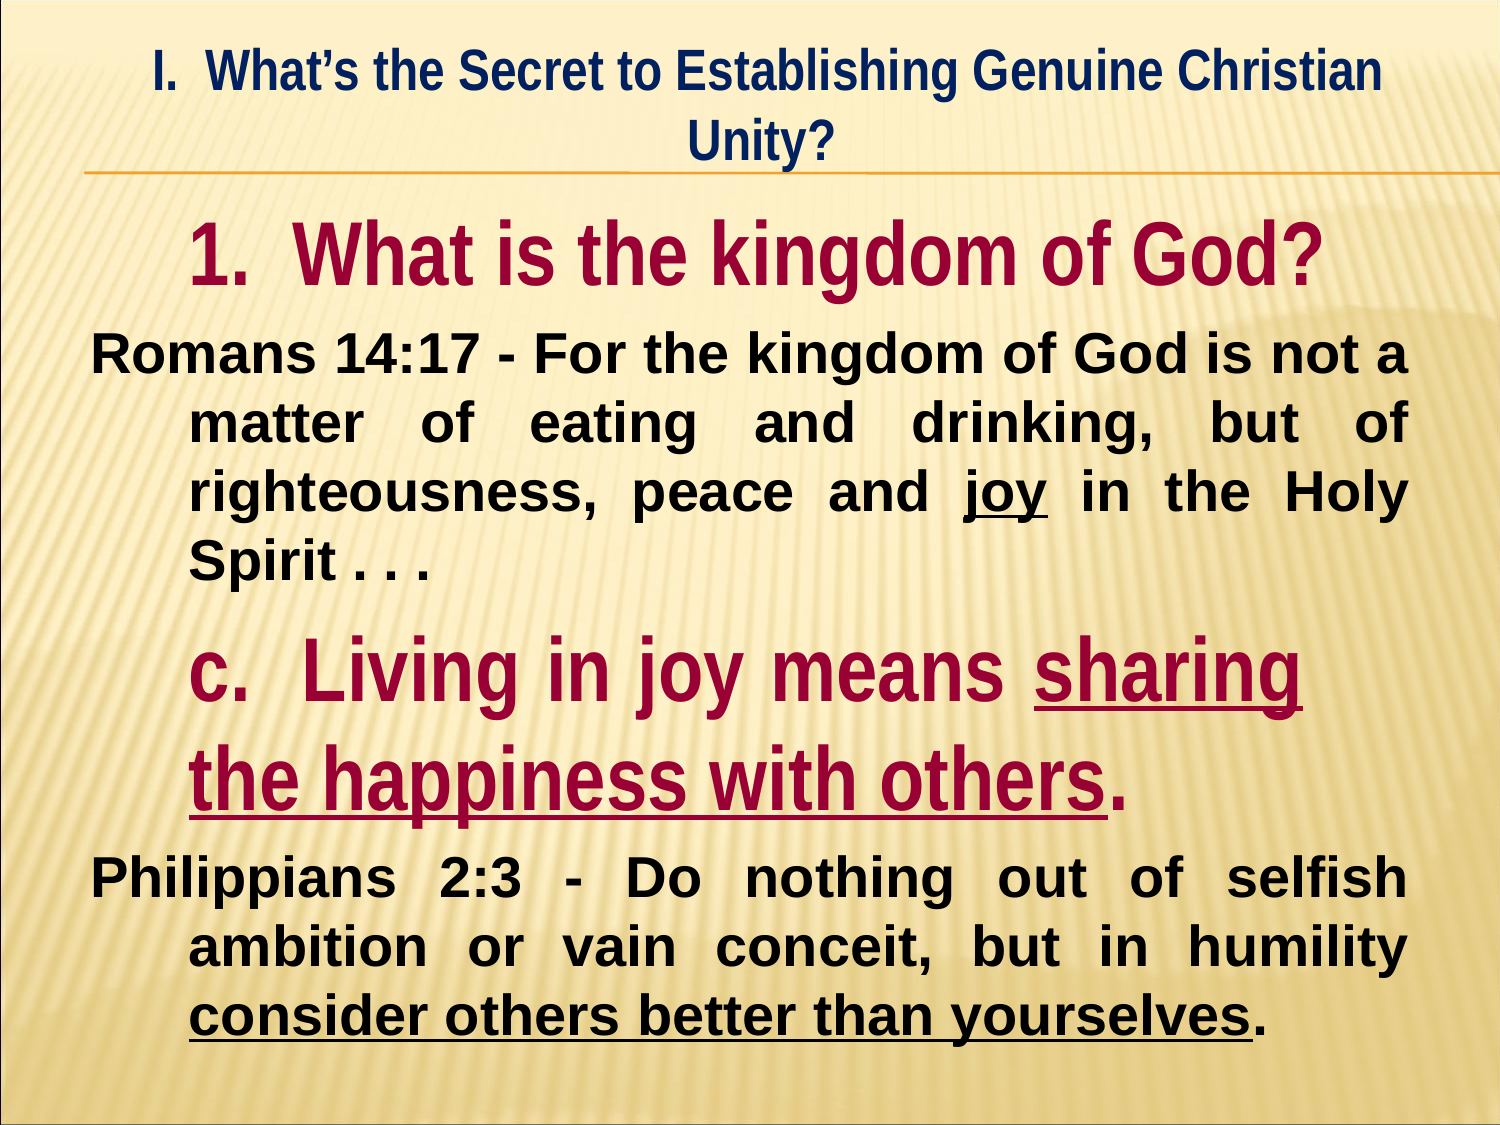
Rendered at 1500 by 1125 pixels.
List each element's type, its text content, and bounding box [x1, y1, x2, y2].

text_box I. What’s the Secret to Establishing Genuine Christian Unity? [124, 24, 1413, 180]
list 1. What is the kingdom of God? Romans 14:17 - For the kingdom of God is not a matter of eating and drinking, but of righteousness, peace and joy in the Holy Spirit . . . c. Living in joy means sharing the happiness with others. Philippians 2:3 - Do nothing out of selfish ambition or vain conceit, but in humility consider others better than yourselves. [75, 187, 1425, 1075]
picture [0, 0, 1500, 1125]
